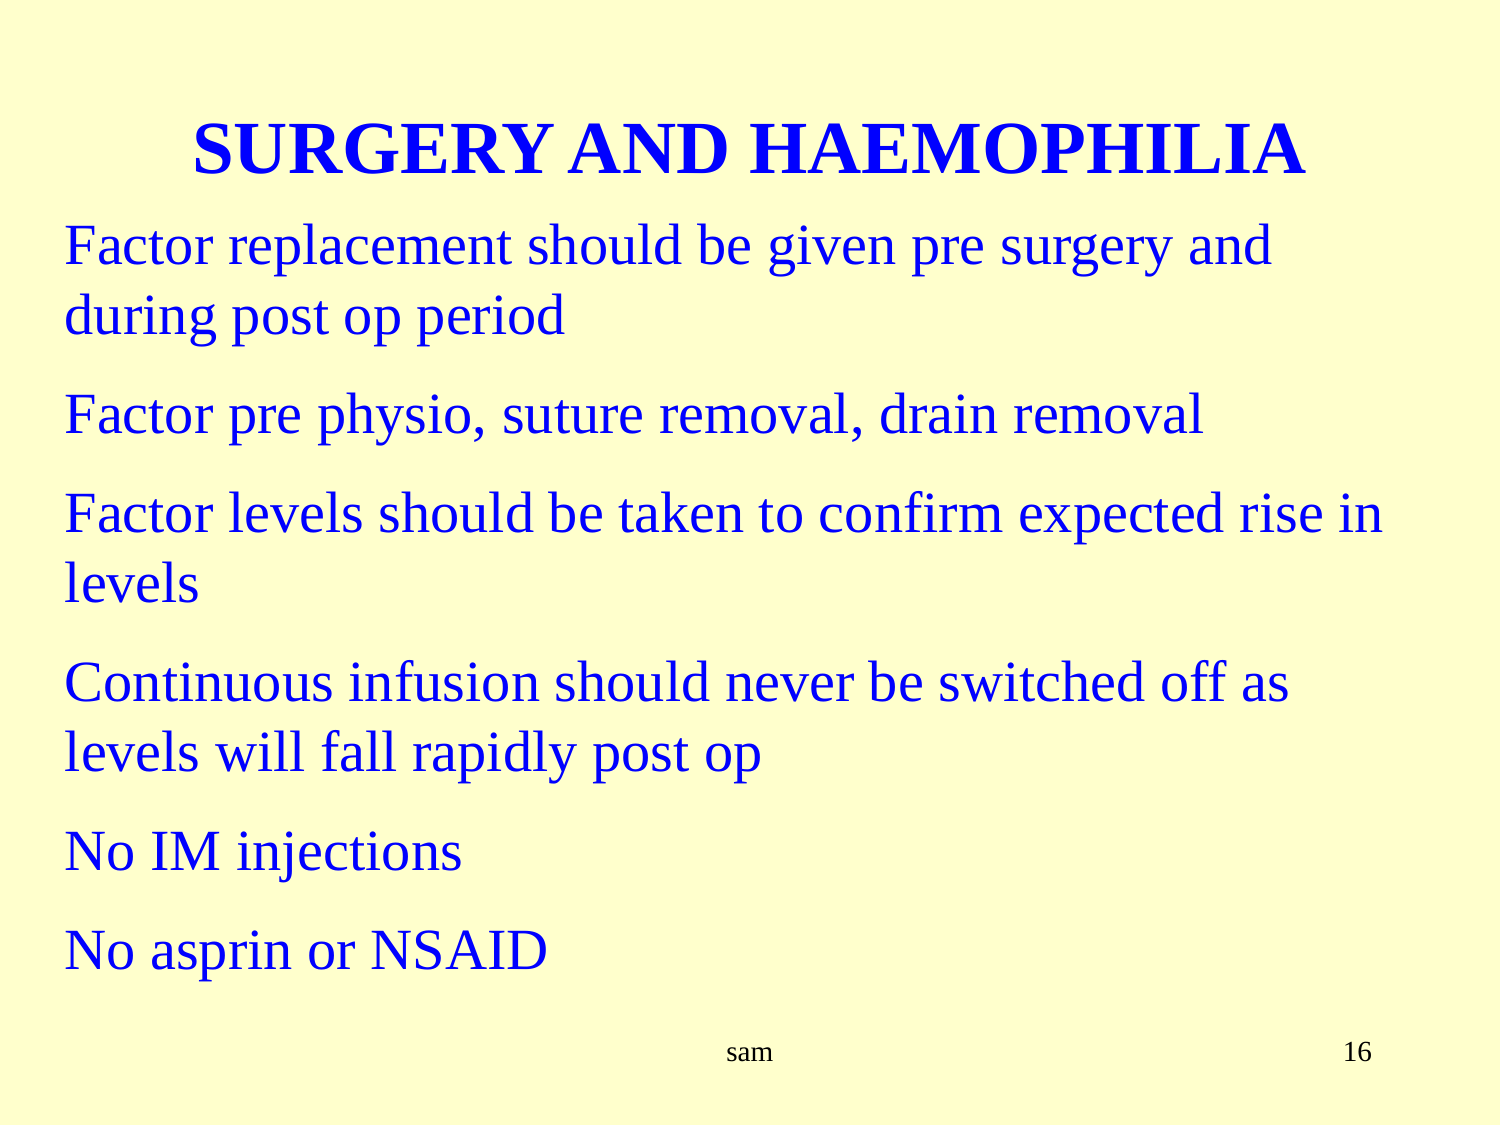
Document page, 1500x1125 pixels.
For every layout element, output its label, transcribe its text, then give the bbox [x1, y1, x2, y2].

title SURGERY AND HAEMOPHILIA [112, 49, 1388, 198]
text_box Factor replacement should be given pre surgery and during post op period Factor pre physio, suture removal, drain removal Factor levels should be taken to confirm expected rise in levels Continuous infusion should never be switched off as levels will fall rapidly post op No IM injections No asprin or NSAID [50, 198, 1438, 1088]
slide_number 16 [1074, 1024, 1388, 1101]
footer sam [512, 1024, 988, 1101]
